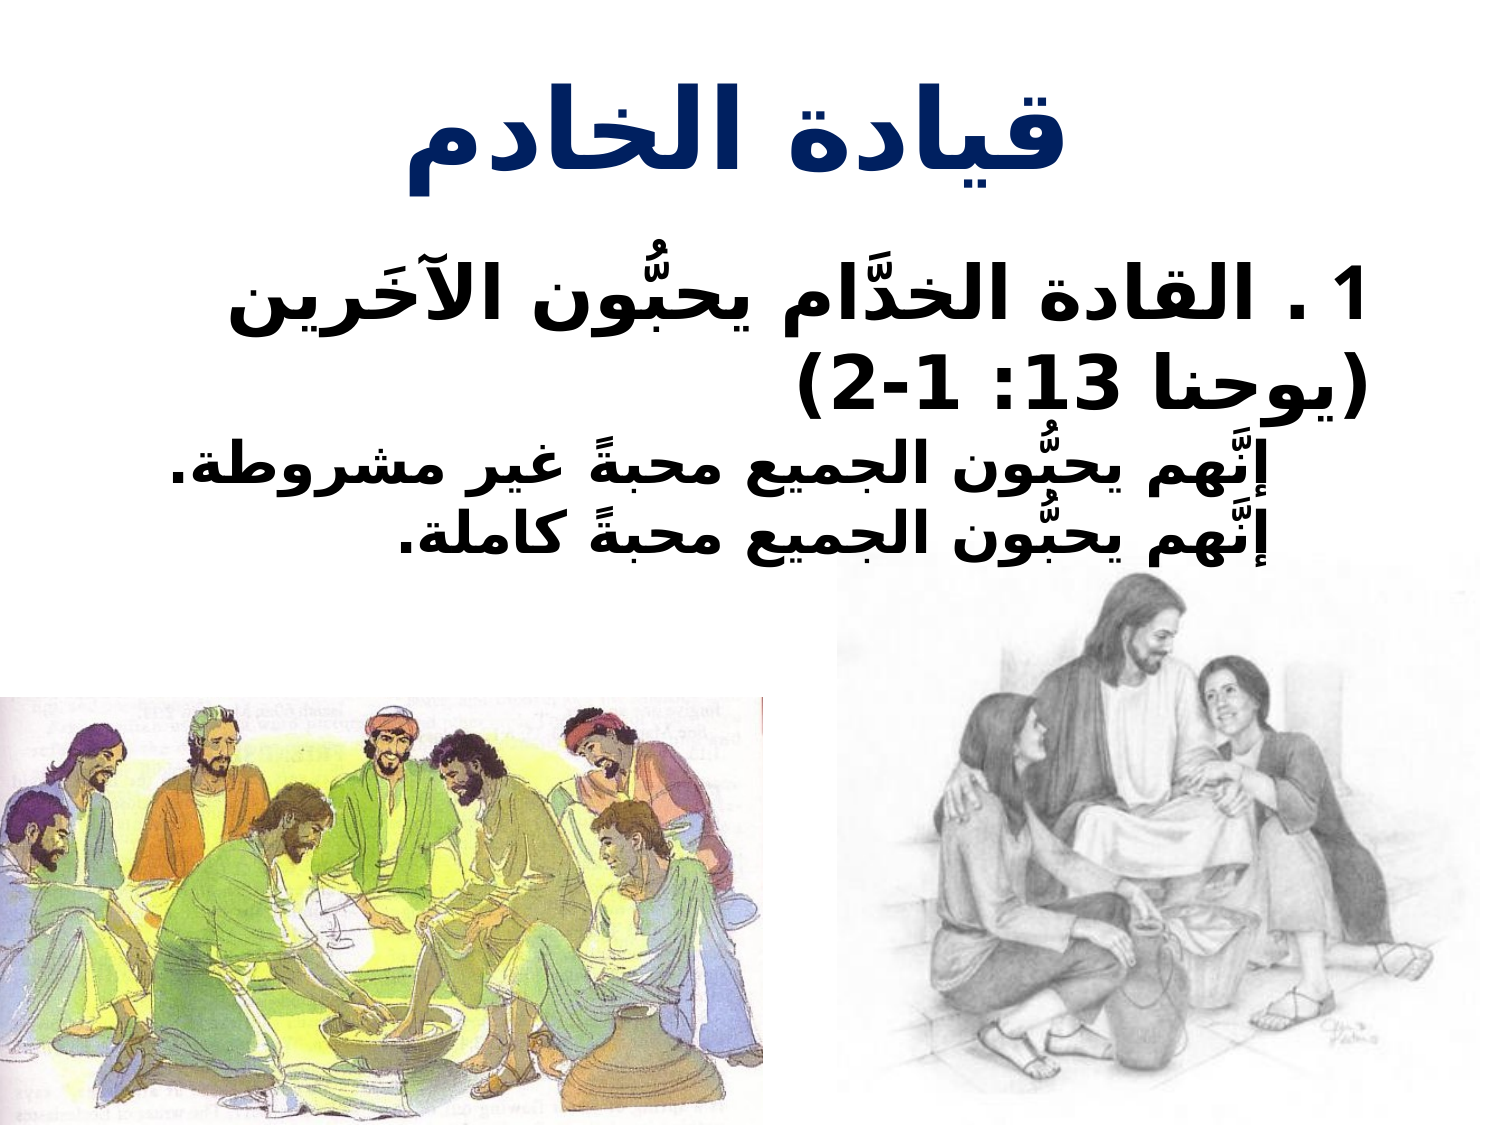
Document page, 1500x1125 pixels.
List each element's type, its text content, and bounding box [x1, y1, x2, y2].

text_box 1 . القادة الخدَّام يحبُّون الآخَرين (يوحنا 13: 1-2) إنَّهم يحبُّون الجميع محبةً غير مشروطة. إنَّهم يحبُّون الجميع محبةً كاملة. [87, 237, 1388, 573]
text_box قيادة الخادم [87, 49, 1388, 200]
picture [837, 541, 1480, 1125]
picture [0, 697, 763, 1125]
